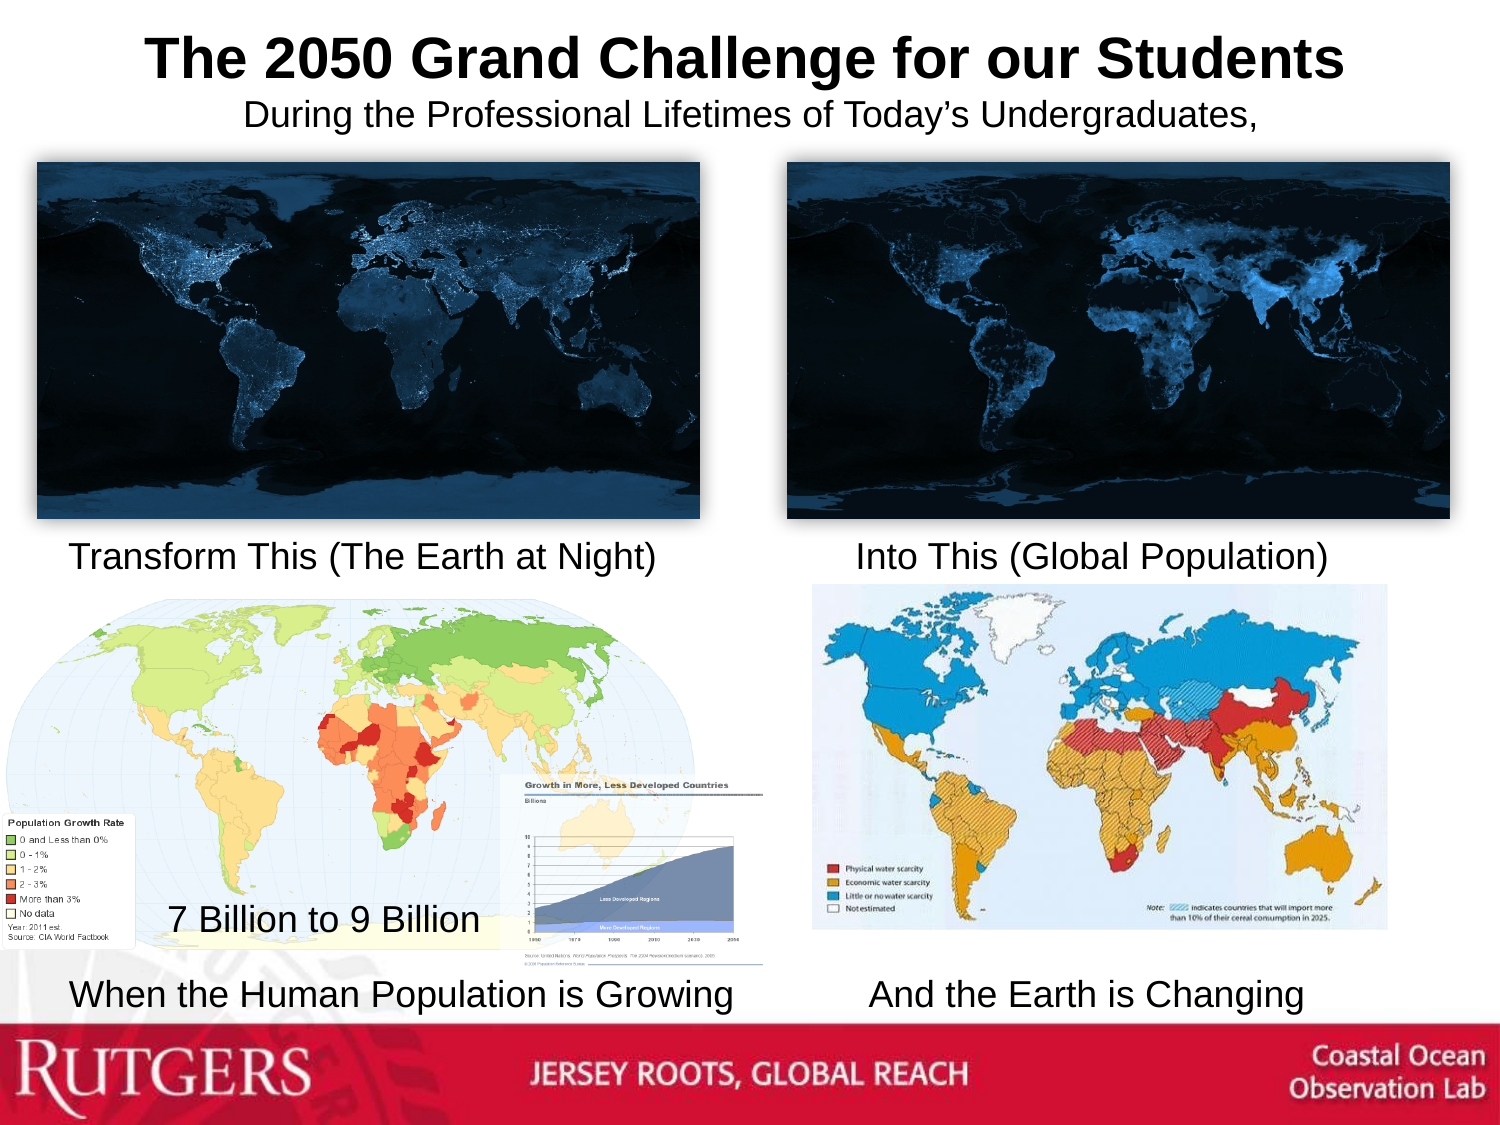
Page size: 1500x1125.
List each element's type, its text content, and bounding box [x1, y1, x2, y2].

text_box Into This (Global Population) [840, 528, 1344, 583]
text_box Transform This (The Earth at Night) [53, 528, 673, 585]
text_box The 2050 Grand Challenge for our Students During the Professional Lifetimes of Today’s Undergraduates, [2, 12, 1500, 143]
text_box And the Earth is Changing [853, 962, 1321, 1023]
picture [0, 0, 1500, 1125]
text_box When the Human Population is Growing [54, 962, 750, 1023]
